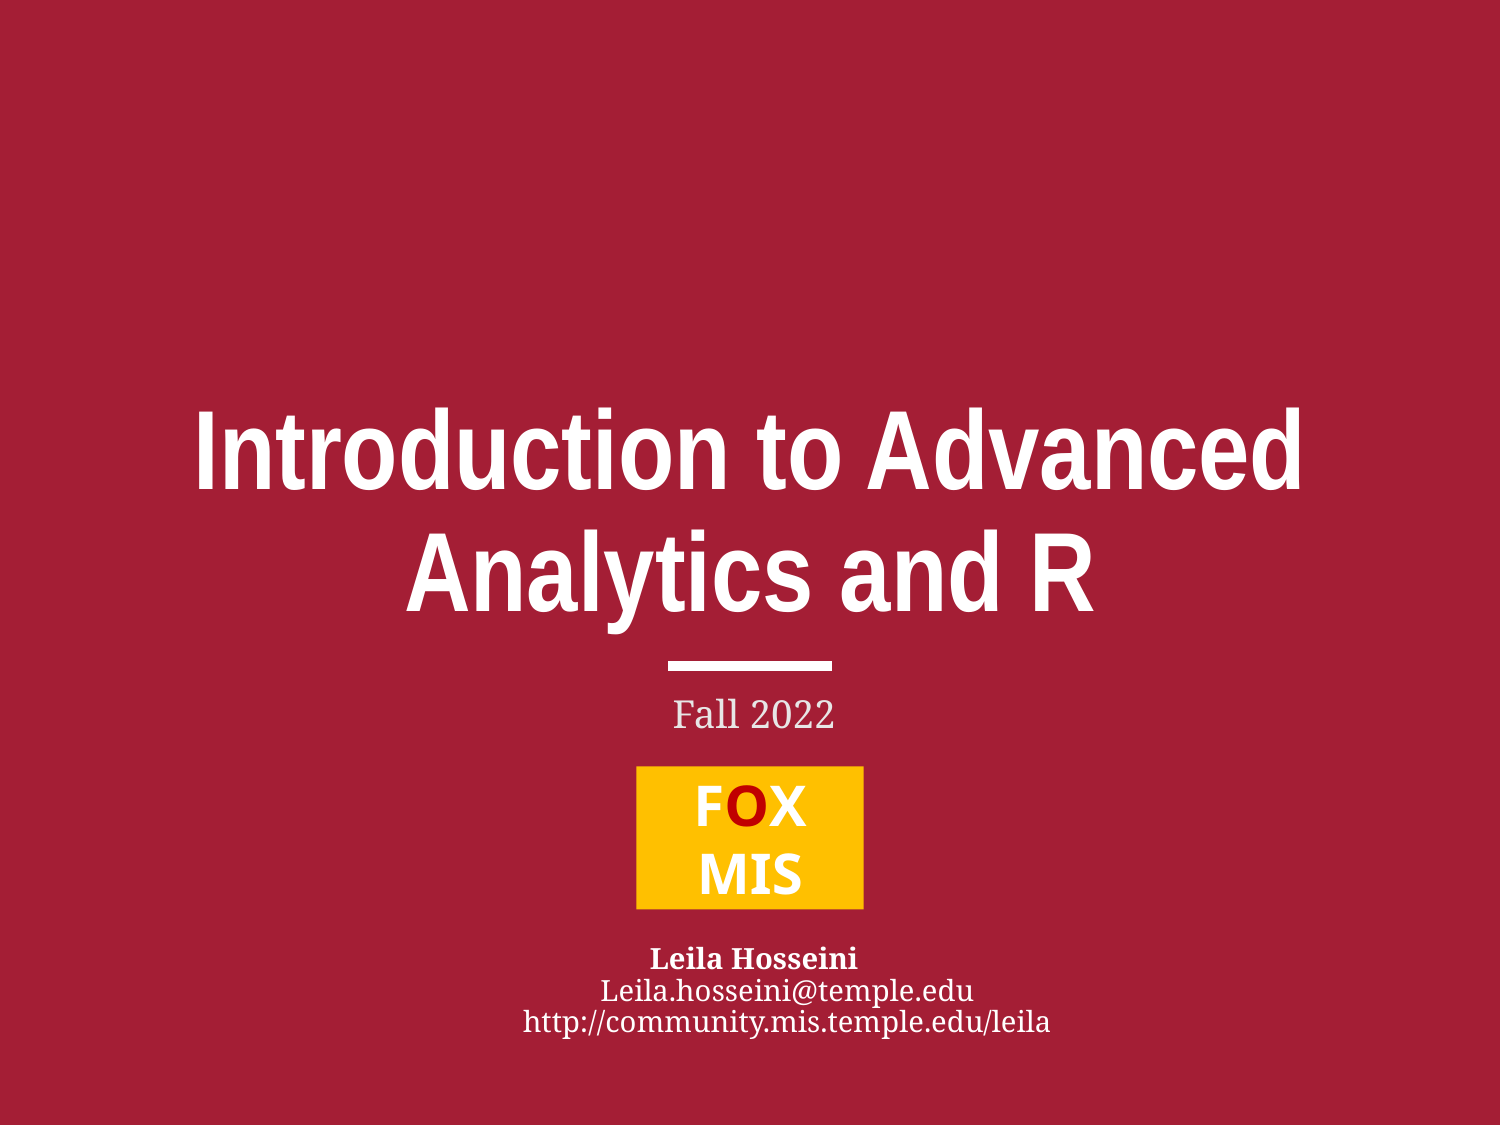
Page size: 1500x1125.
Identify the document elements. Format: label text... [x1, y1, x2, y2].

title Introduction to Advanced Analytics and R [74, 384, 1426, 644]
subtitle Fall 2022 [74, 687, 1426, 824]
text_box FOX MIS [634, 764, 866, 911]
text_box Leila Hosseini Leila.hosseini@temple.edu http://community.mis.temple.edu/leila [217, 937, 1283, 1100]
